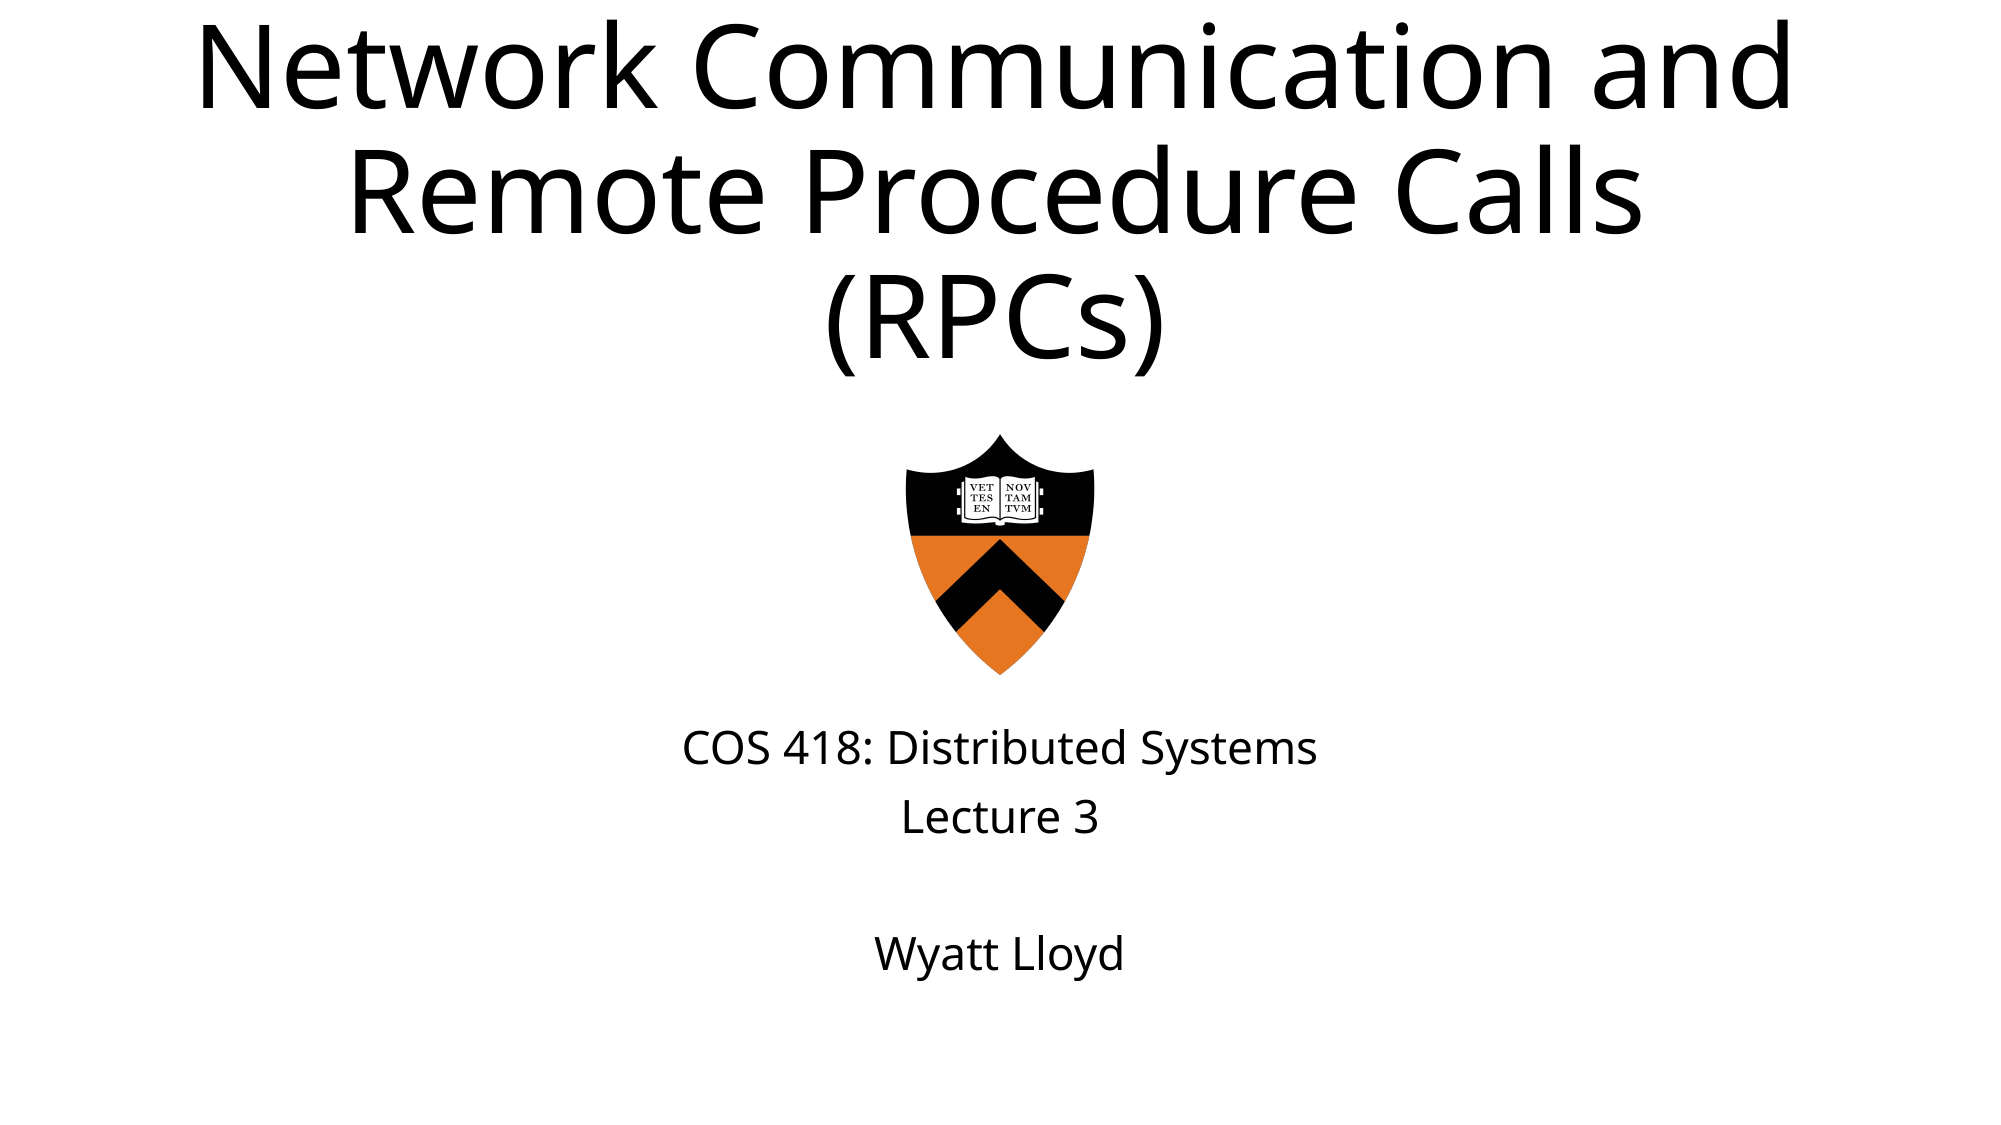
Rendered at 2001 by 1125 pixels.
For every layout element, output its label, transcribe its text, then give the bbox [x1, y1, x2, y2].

subtitle COS 418: Distributed Systems Lecture 3 Wyatt Lloyd [249, 717, 1750, 989]
title Network Communication and Remote Procedure Calls (RPCs) [144, 0, 1846, 392]
picture [905, 434, 1095, 675]
